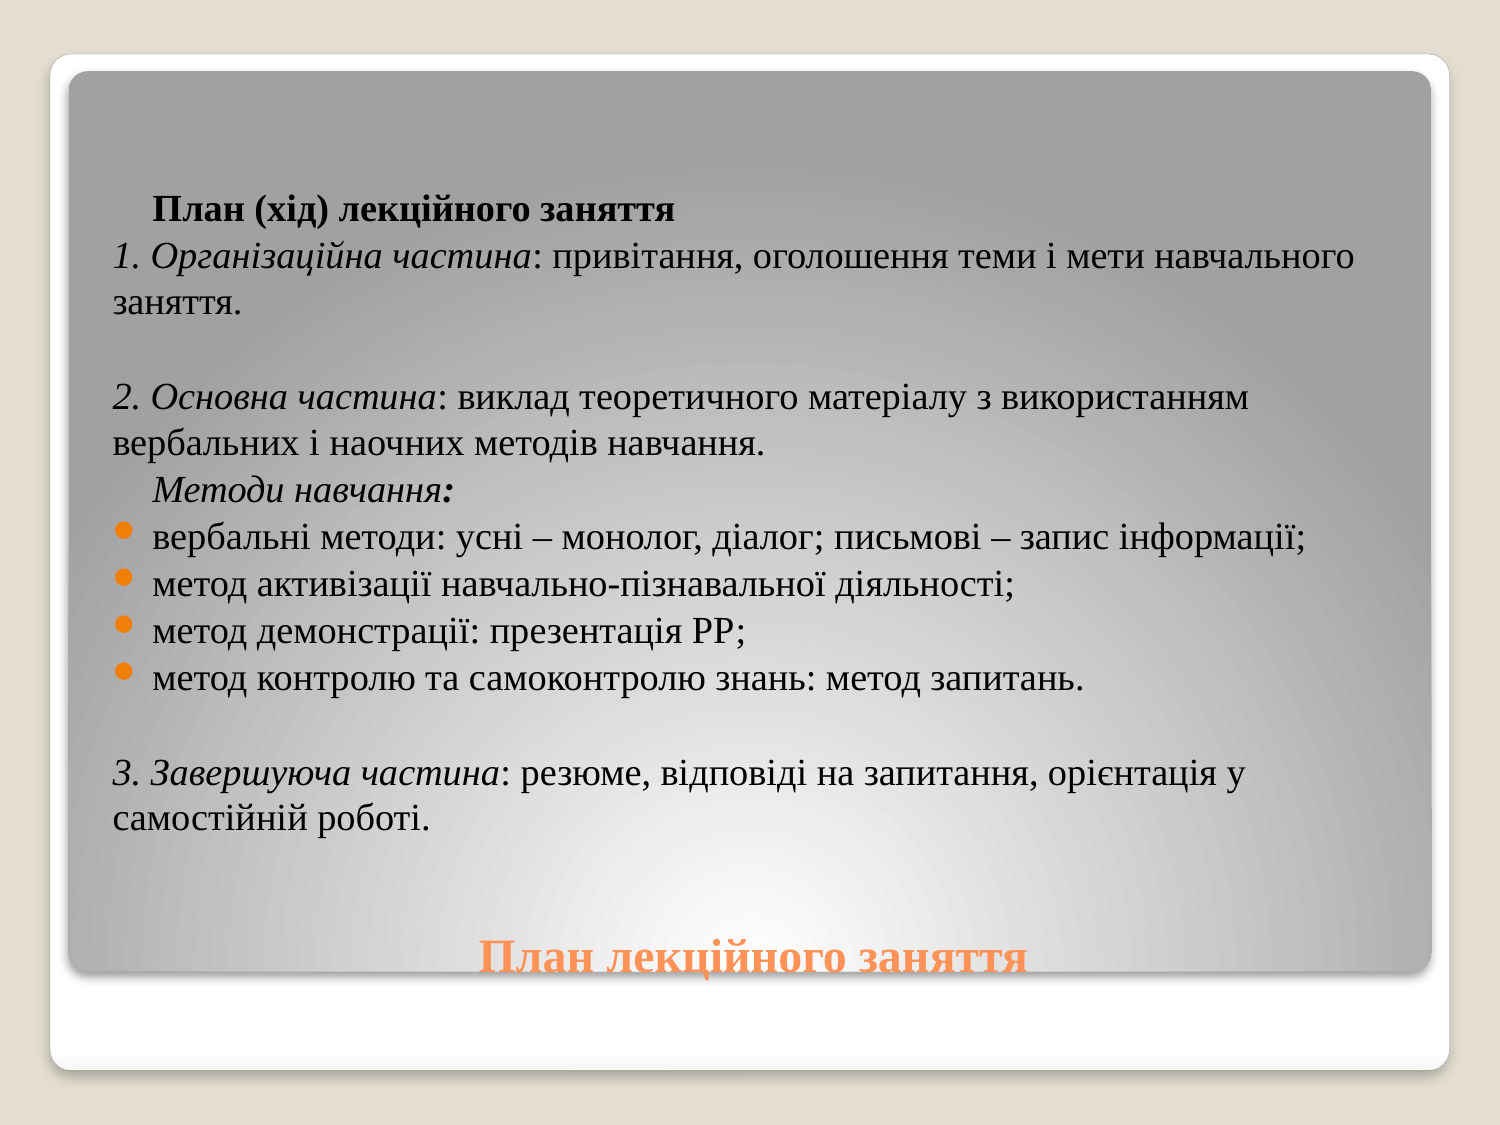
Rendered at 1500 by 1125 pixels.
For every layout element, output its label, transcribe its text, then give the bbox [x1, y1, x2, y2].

title План лекційного заняття [82, 916, 1425, 990]
list План (хід) лекційного заняття 1. Організаційна частина: привітання, оголошення теми і мети навчального заняття. 2. Основна частина: виклад теоретичного матеріалу з використанням вербальних і наочних методів навчання. Методи навчання: вербальні методи: усні – монолог, діалог; письмові – запис інформації; метод активізації навчально-пізнавальної діяльності; метод демонстрації: презентація РР; метод контролю та самоконтролю знань: метод запитань. 3. Завершуюча частина: резюме, відповіді на запитання, орієнтація у самостійній роботі. [82, 86, 1425, 894]
